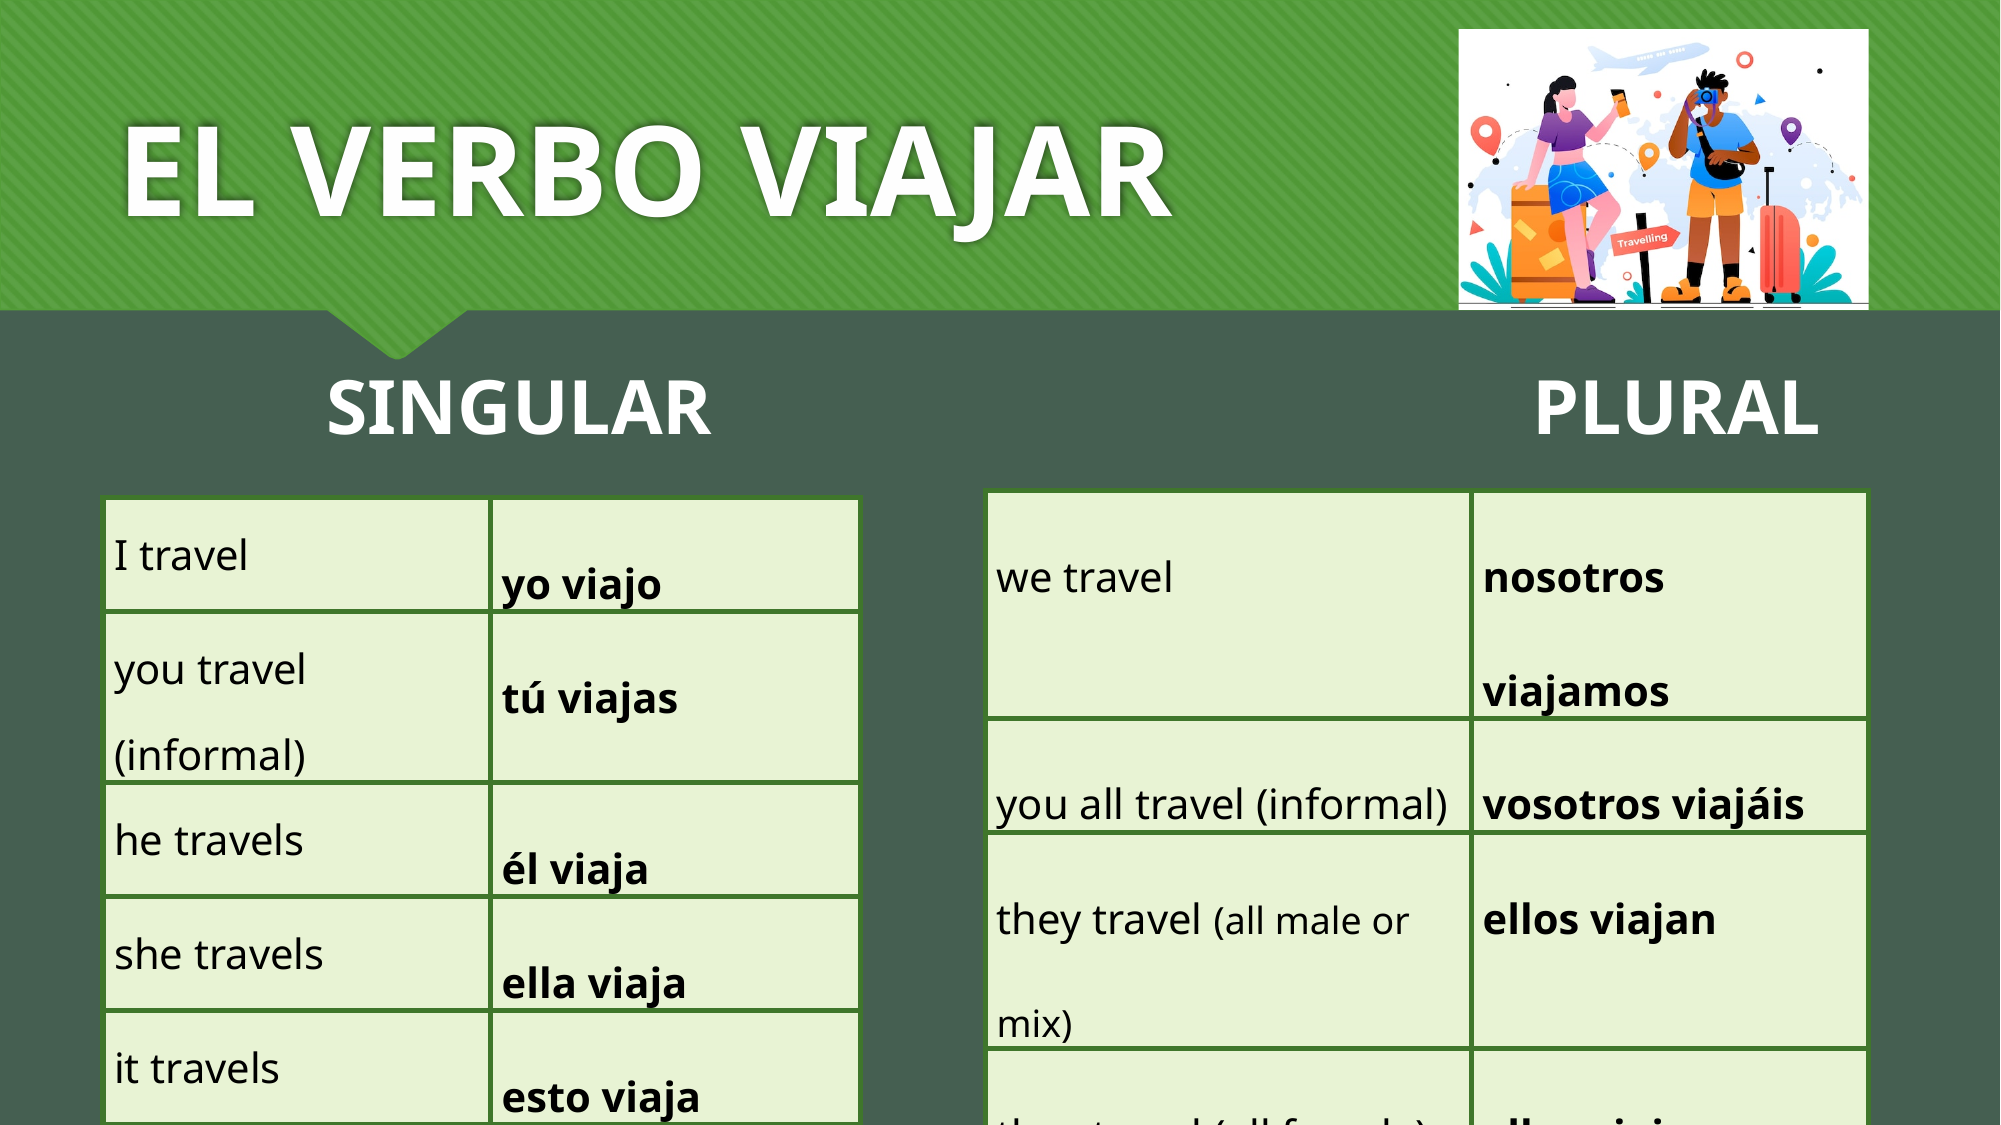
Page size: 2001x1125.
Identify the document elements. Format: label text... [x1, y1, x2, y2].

table_cell he travels [106, 785, 488, 894]
table_cell they travel (all female) [988, 1051, 1469, 1125]
table_cell you travel (informal) [106, 614, 488, 780]
title EL VERBO VIAJAR [102, 89, 1458, 250]
table_cell you all travel (informal) [988, 721, 1469, 830]
table_cell esto viaja [493, 1013, 858, 1122]
table_header I travel [106, 500, 488, 609]
table_cell it travels [106, 1013, 488, 1122]
table_cell tú viajas [493, 614, 858, 780]
table_header nosotros viajamos [1474, 493, 1866, 716]
table_cell she travels [106, 899, 488, 1008]
text_box SINGULAR PLURAL [109, 352, 1862, 458]
table_cell vosotros viajáis [1474, 721, 1866, 830]
table_cell ella viaja [493, 899, 858, 1008]
table_cell ellos viajan [1474, 835, 1866, 1046]
picture [1458, 28, 1869, 310]
table_cell they travel (all male or mix) [988, 835, 1469, 1046]
table_cell él viaja [493, 785, 858, 894]
table_cell ellas viajan [1474, 1051, 1866, 1125]
table_header we travel [988, 493, 1469, 716]
table_header yo viajo [493, 500, 858, 609]
